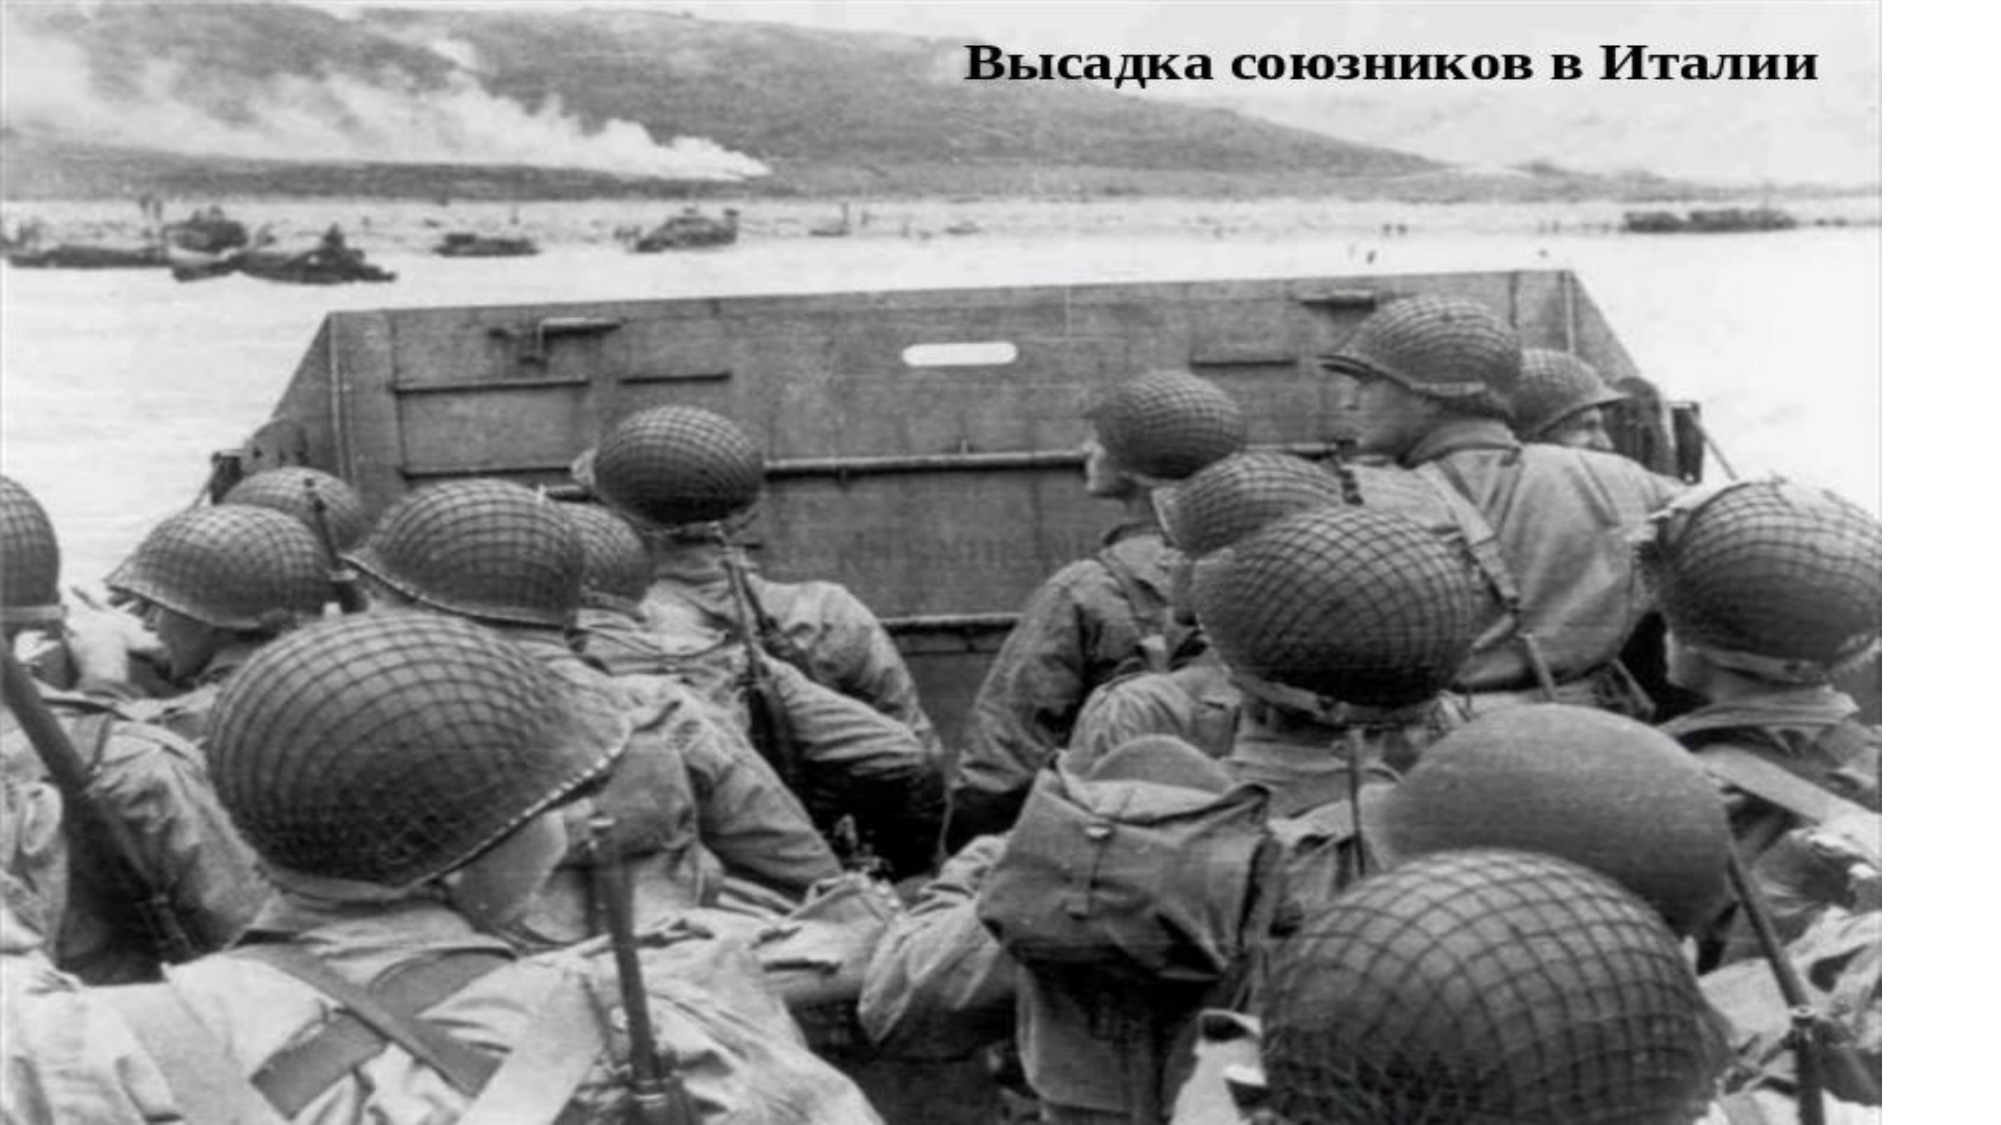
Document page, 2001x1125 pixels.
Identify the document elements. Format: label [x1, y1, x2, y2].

list [0, 0, 1882, 1125]
